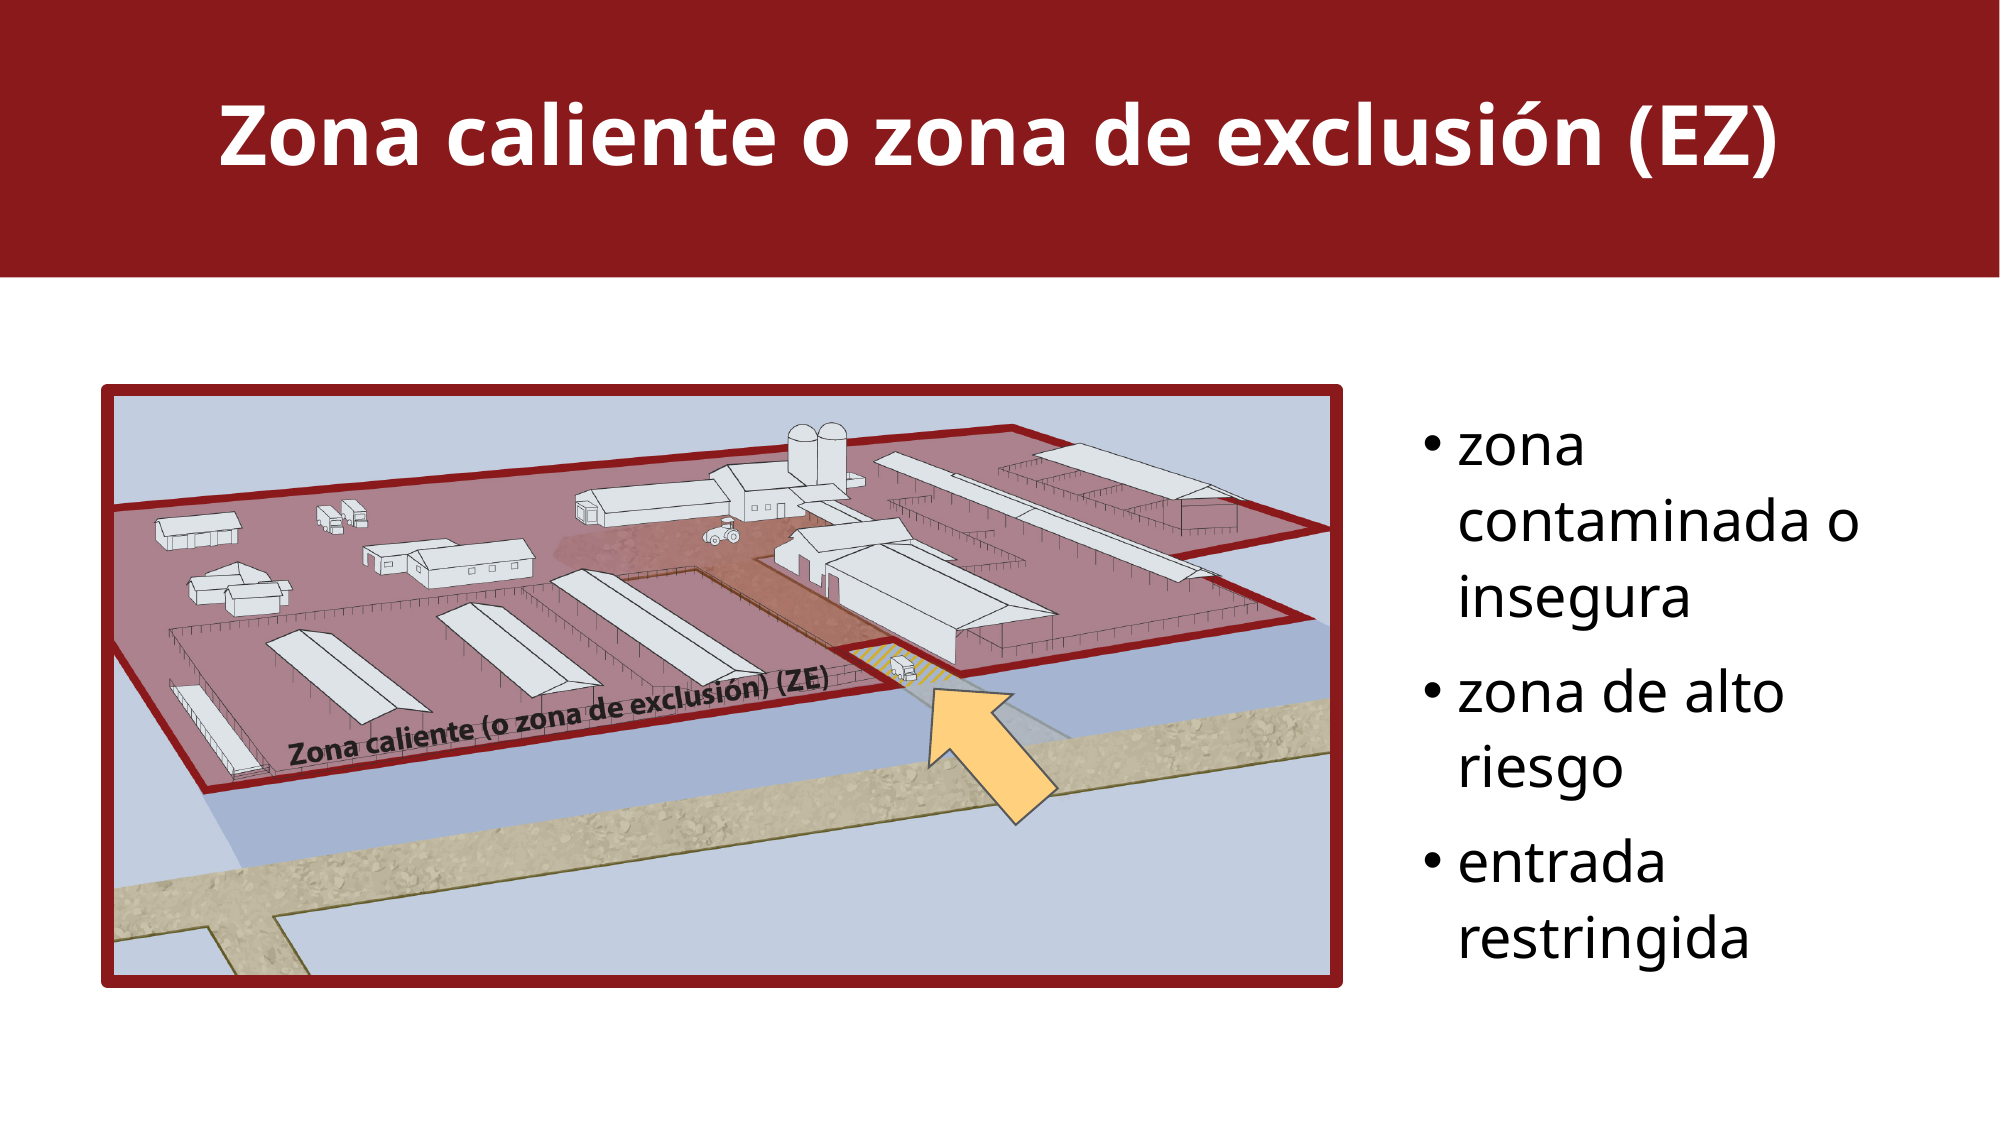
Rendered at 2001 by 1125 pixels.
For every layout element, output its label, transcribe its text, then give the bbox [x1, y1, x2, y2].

list zona contaminada o insegura zona de alto riesgo entrada restringida [1407, 392, 1931, 980]
title Zona caliente o zona de exclusión (EZ) [0, 0, 2000, 278]
picture [113, 396, 1331, 976]
